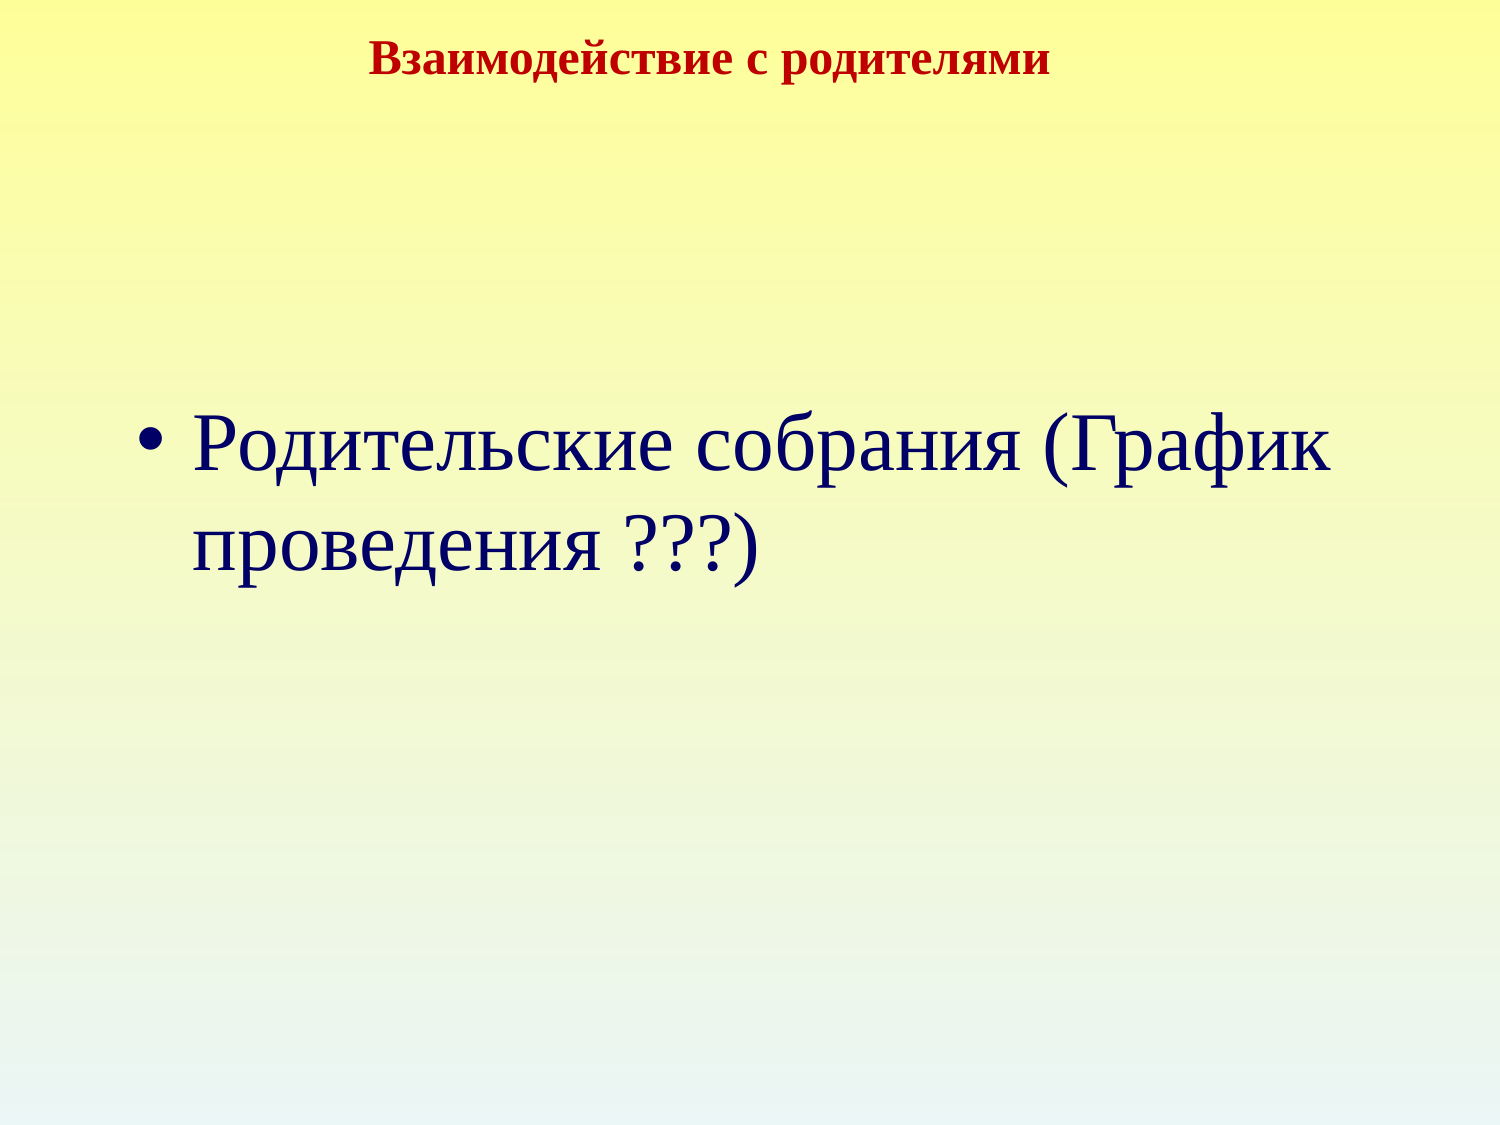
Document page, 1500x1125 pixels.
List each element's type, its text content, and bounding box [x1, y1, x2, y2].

picture [0, 0, 1500, 1125]
title Взаимодействие с родителями [368, 24, 1132, 86]
list Родительские собрания (График проведения ???) [136, 387, 1411, 590]
